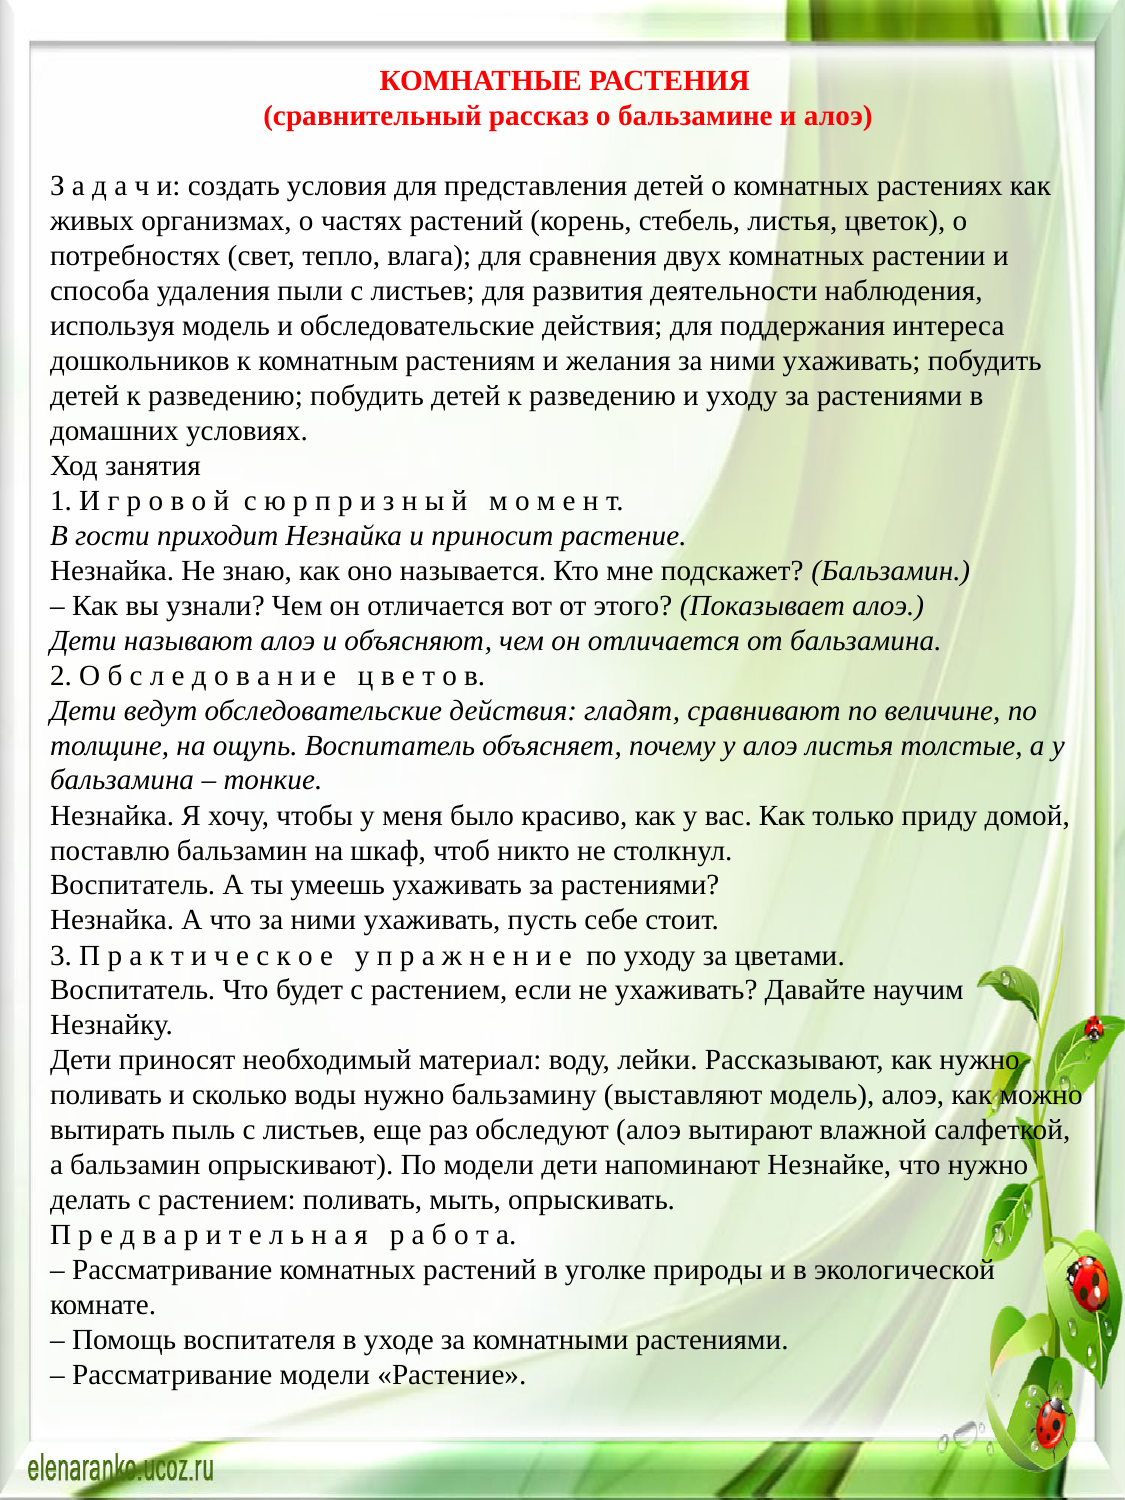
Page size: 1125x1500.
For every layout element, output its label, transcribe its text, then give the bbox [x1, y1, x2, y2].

picture [0, 0, 1125, 1500]
text_box КОМНАТНЫЕ РАСТЕНИЯ (сравнительный рассказ о бальзамине и алоэ) З а д а ч и: создать условия для представления детей о комнатных растениях как живых организмах, о частях растений (корень, стебель, листья, цветок), о потребностях (свет, тепло, влага); для сравнения двух комнатных растении и способа удаления пыли с листьев; для развития деятельности наблюдения, используя модель и обследовательские действия; для поддержания интереса дошкольников к комнатным растениям и желания за ними ухаживать; побудить детей к разведению; побудить детей к разведению и уходу за растениями в домашних условиях. Ход занятия 1. И г р о в о й с ю р п р и з н ы й м о м е н т. В гости приходит Незнайка и приносит растение. Незнайка. Не знаю, как оно называется. Кто мне подскажет? (Бальзамин.) – Как вы узнали? Чем он отличается вот от этого? (Показывает алоэ.) Дети называют алоэ и объясняют, чем он отличается от бальзамина. 2. О б с л е д о в а н и е ц в е т о в. Дети ведут обследовательские действия: гладят, сравнивают по величине, по толщине, на ощупь. Воспитатель объясняет, почему у алоэ листья толстые, а у бальзамина – тонкие. Незнайка. Я хочу, чтобы у меня было красиво, как у вас. Как только приду домой, поставлю бальзамин на шкаф, чтоб никто не столкнул. Воспитатель. А ты умеешь ухаживать за растениями? Незнайка. А что за ними ухаживать, пусть себе стоит. 3. П р а к т и ч е с к о е у п р а ж н е н и е по уходу за цветами. Воспитатель. Что будет с растением, если не ухаживать? Давайте научим Незнайку. Дети приносят необходимый материал: воду, лейки. Рассказывают, как нужно поливать и сколько воды нужно бальзамину (выставляют модель), алоэ, как можно вытирать пыль с листьев, еще раз обследуют (алоэ вытирают влажной салфеткой, а бальзамин опрыскивают). По модели дети напоминают Незнайке, что нужно делать с растением: поливать, мыть, опрыскивать. П р е д в а р и т е л ь н а я р а б о т а. – Рассматривание комнатных растений в уголке природы и в экологической комнате. – Помощь воспитателя в уходе за комнатными растениями. – Рассматривание модели «Растение». [35, 54, 1102, 1398]
